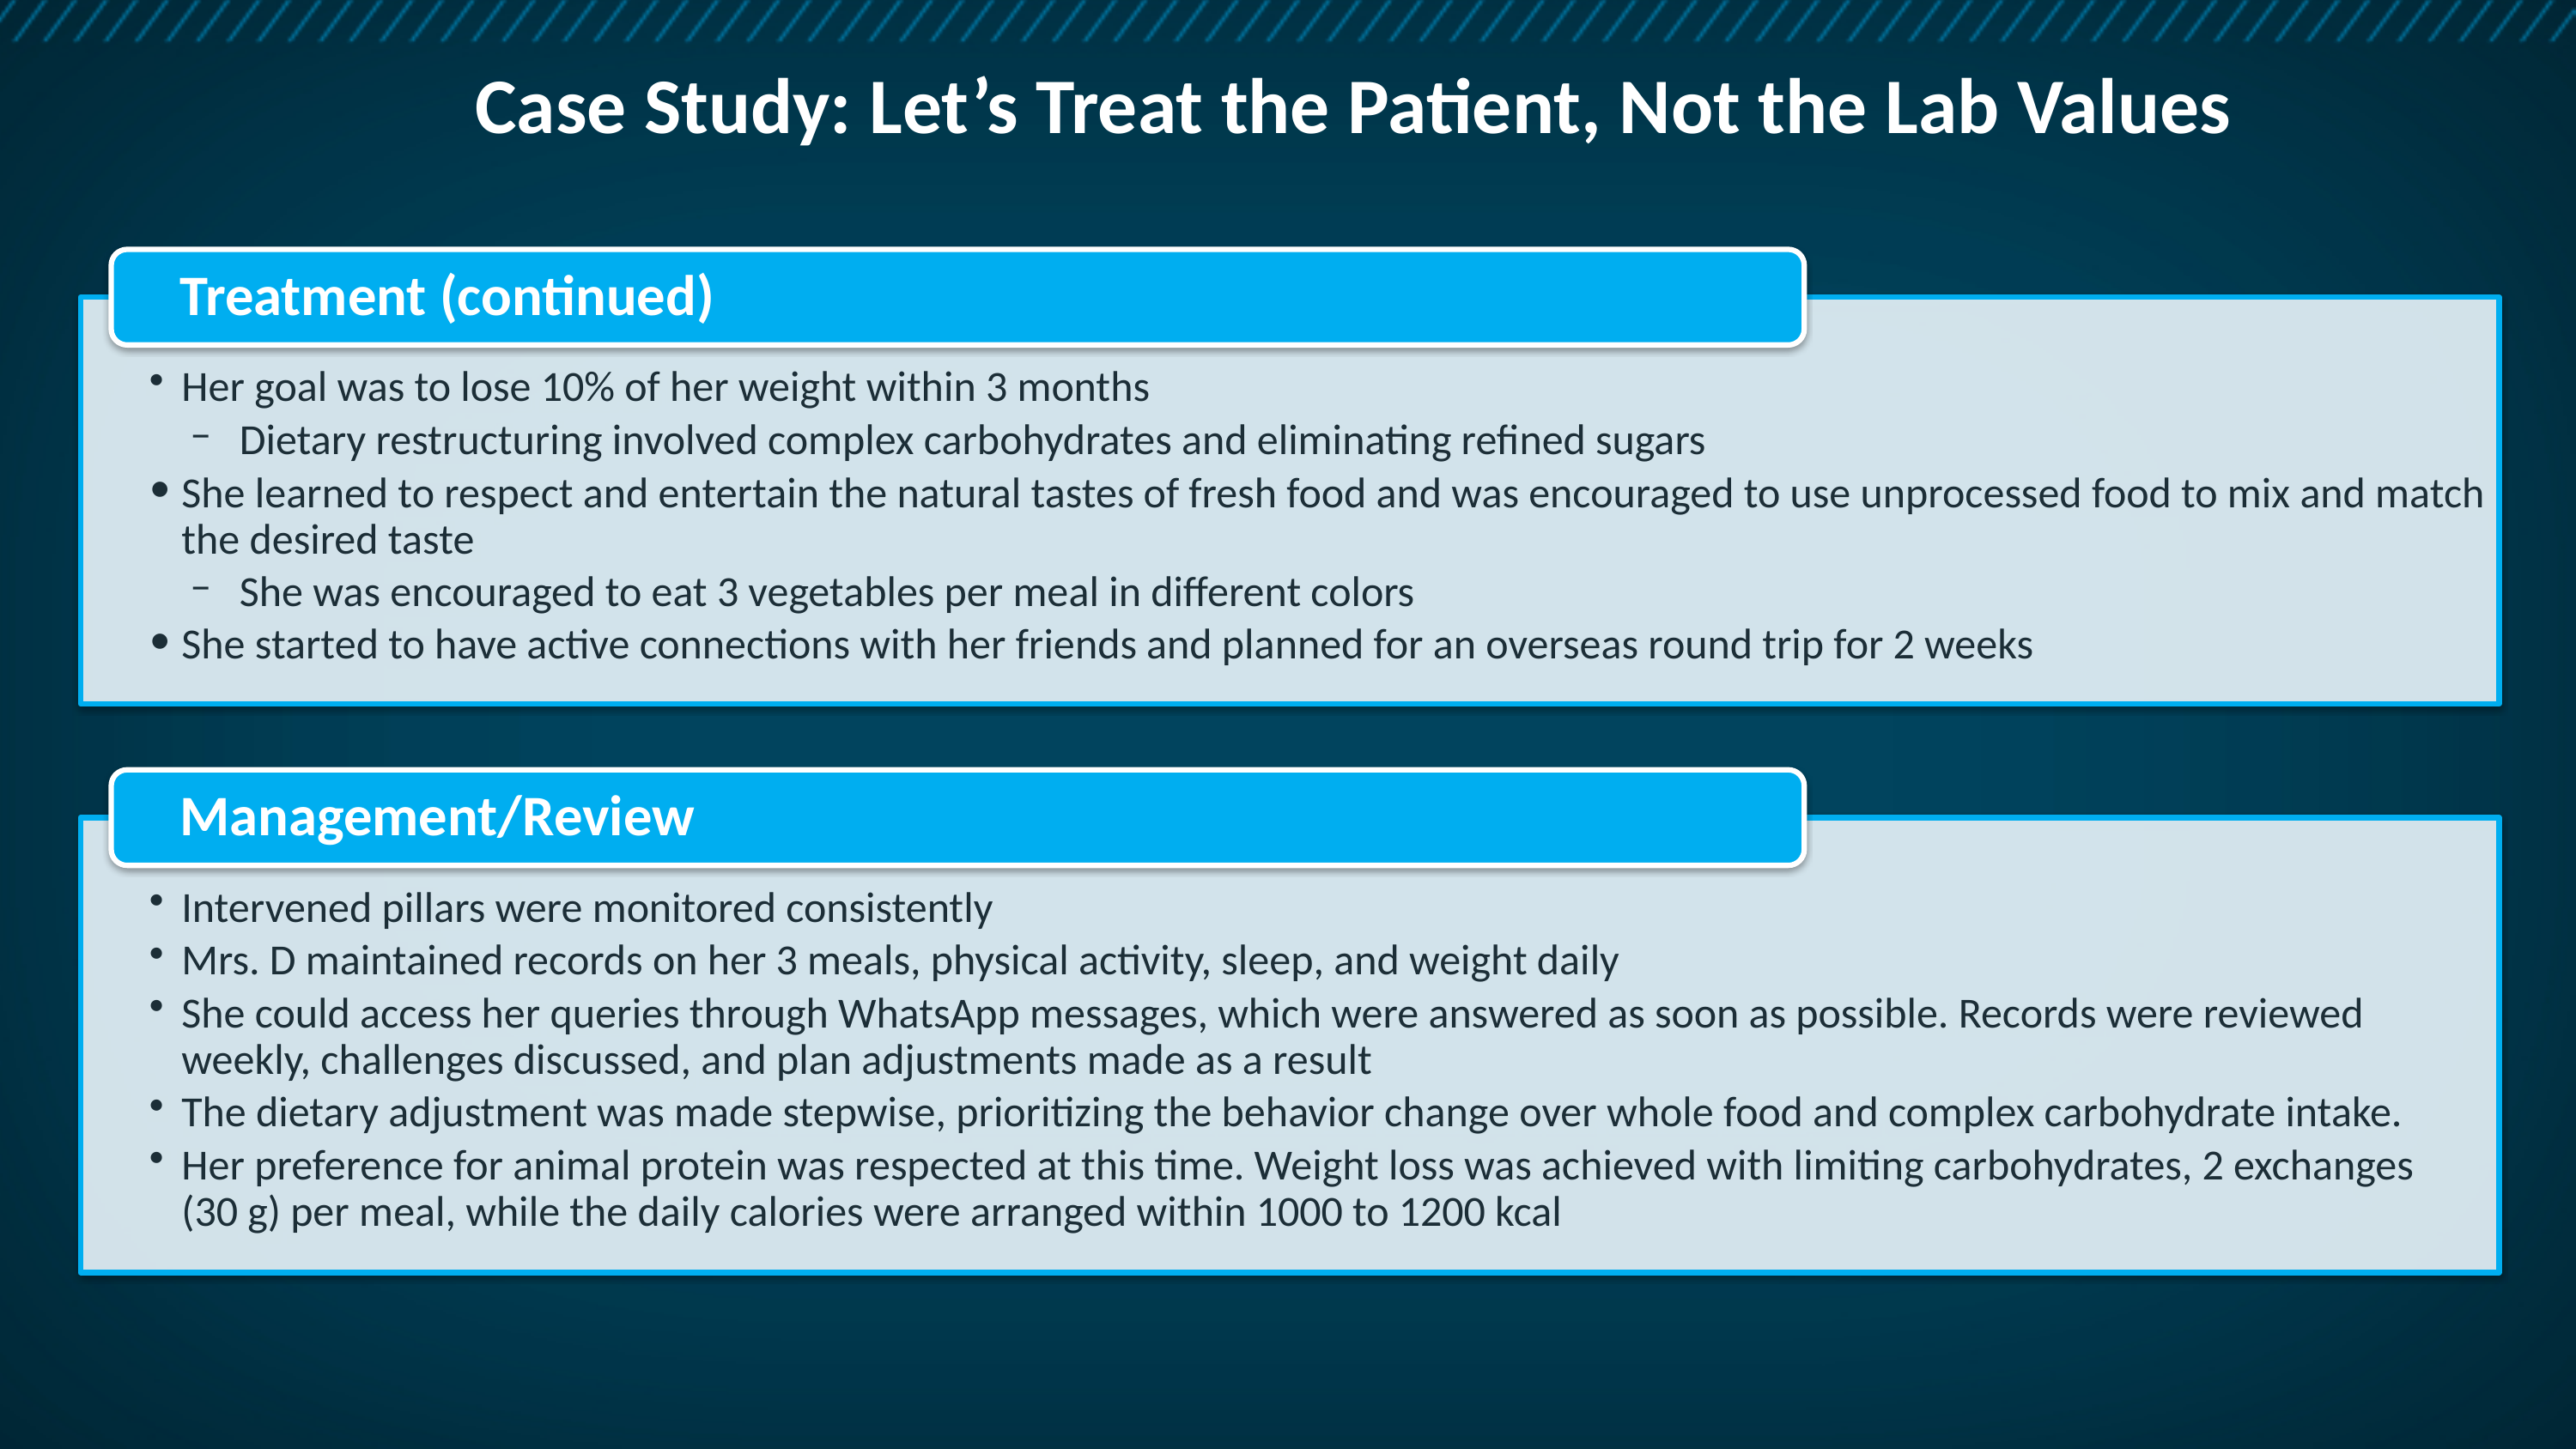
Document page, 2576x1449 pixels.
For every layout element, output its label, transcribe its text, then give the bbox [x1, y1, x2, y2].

text_box Her goal was to lose 10% of her weight within 3 months Dietary restructuring involved complex carbohydrates and eliminating refined sugars She learned to respect and entertain the natural tastes of fresh food and was encouraged to use unprocessed food to mix and match the desired taste She was encouraged to eat 3 vegetables per meal in different colors She started to have active connections with her friends and planned for an overseas round trip for 2 weeks [80, 296, 2500, 705]
text_box Intervened pillars were monitored consistently Mrs. D maintained records on her 3 meals, physical activity, sleep, and weight daily She could access her queries through WhatsApp messages, which were answered as soon as possible. Records were reviewed weekly, challenges discussed, and plan adjustments made as a result The dietary adjustment was made stepwise, prioritizing the behavior change over whole food and complex carbohydrate intake. Her preference for animal protein was respected at this time. Weight loss was achieved with limiting carbohydrates, 2 exchanges (30 g) per meal, while the daily calories were arranged within 1000 to 1200 kcal [80, 817, 2500, 1273]
text_box Treatment (continued) [111, 249, 1805, 345]
text_box Management/Review [111, 769, 1805, 866]
picture [109, 767, 1807, 817]
picture [109, 247, 1807, 296]
title Case Study: Let’s Treat the Patient, Not the Lab Values [0, 46, 2576, 224]
